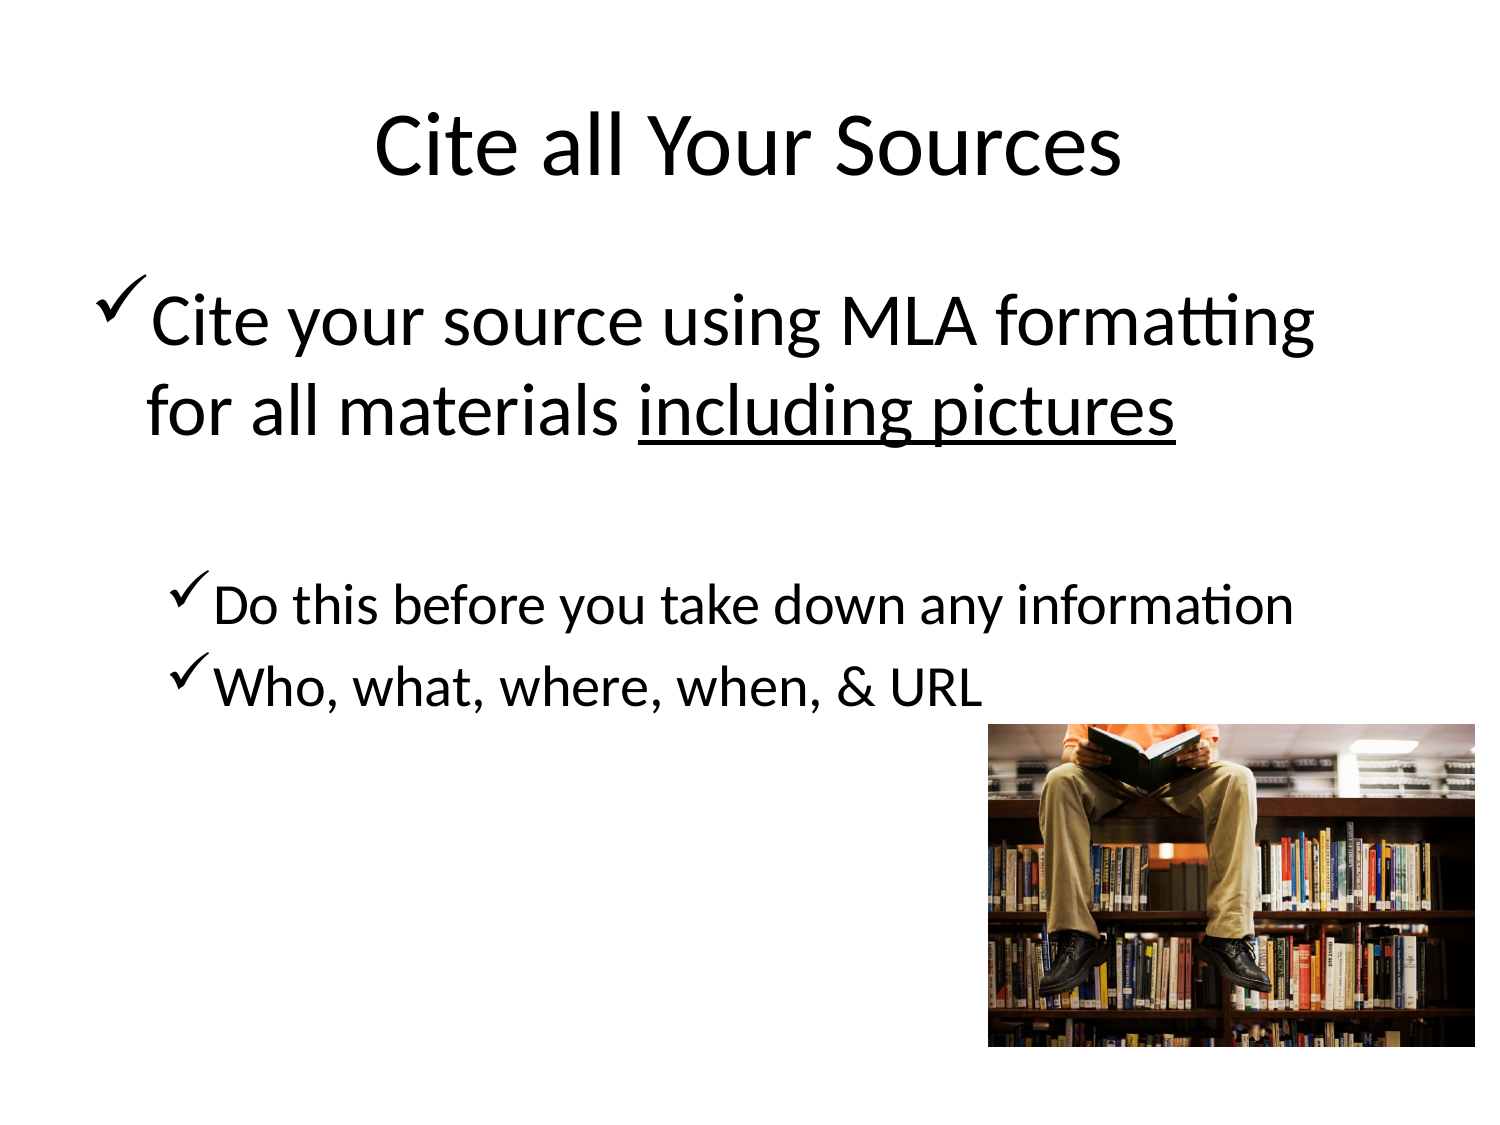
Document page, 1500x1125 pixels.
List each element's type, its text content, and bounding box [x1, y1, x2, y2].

list Cite your source using MLA formatting for all materials including pictures Do this before you take down any information Who, what, where, when, & URL [75, 262, 1425, 1005]
picture [988, 724, 1475, 1047]
title Cite all Your Sources [75, 45, 1425, 233]
